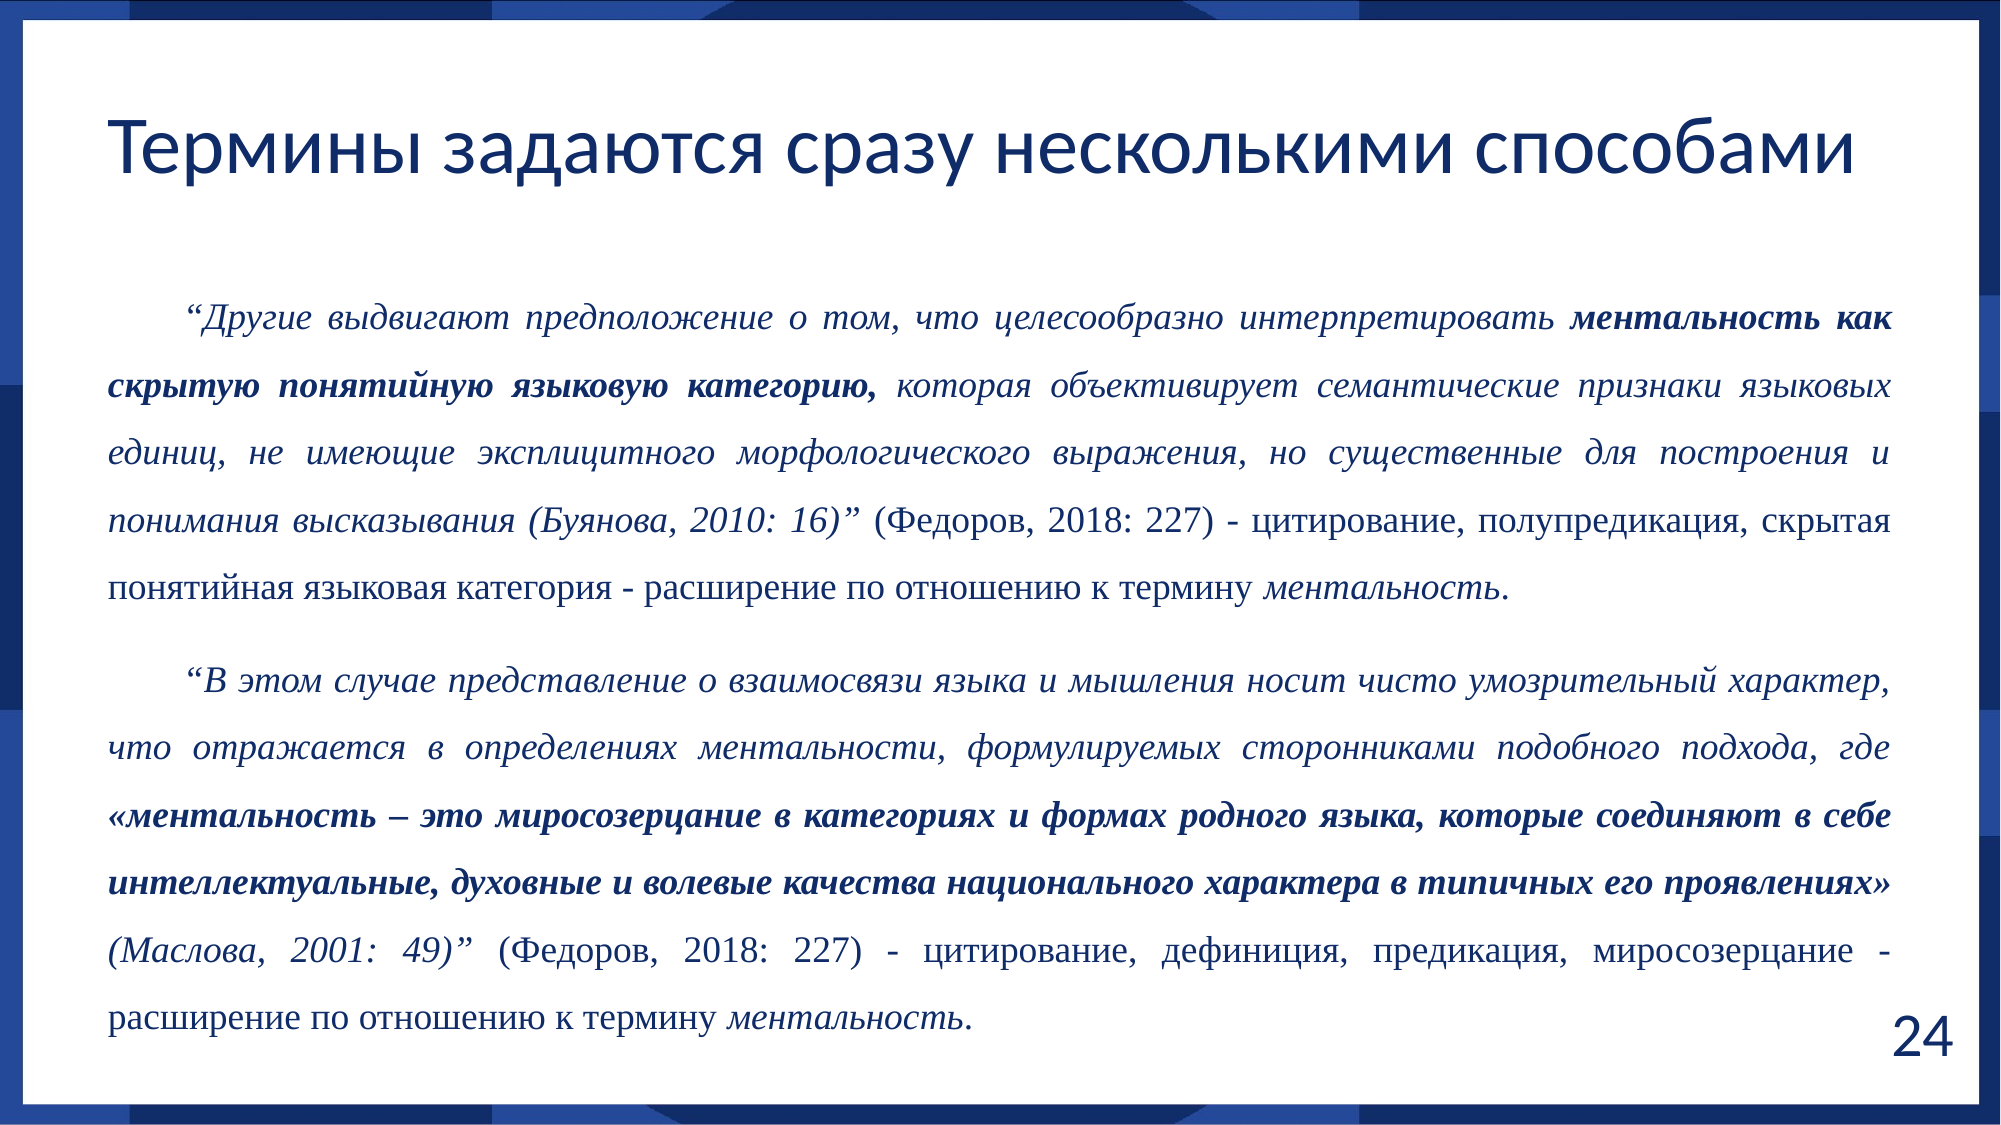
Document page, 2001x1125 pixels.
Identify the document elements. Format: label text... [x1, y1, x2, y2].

slide_number ‹#› [1849, 986, 1970, 1073]
picture [0, 0, 2001, 1125]
title Термины задаются сразу несколькими способами [93, 82, 1907, 211]
list “Другие выдвигают предположение о том, что целесообразно интерпретировать ментальность как скрытую понятийную языковую категорию, которая объективирует семантические признаки языковых единиц, не имеющие эксплицитного морфологического выражения, но существенные для построения и понимания высказывания (Буянова, 2010: 16)” (Федоров, 2018: 227) - цитирование, полупредикация, скрытая понятийная языковая категория - расширение по отношению к термину ментальность. “В этом случае представление о взаимосвязи языка и мышления носит чисто умозрительный характер, что отражается в определениях ментальности, формулируемых сторонниками подобного подхода, где «ментальность – это миросозерцание в категориях и формах родного языка, которые соединяют в себе интеллектуальные, духовные и волевые качества национального характера в типичных его проявлениях» (Маслова, 2001: 49)” (Федоров, 2018: 227) - цитирование, дефиниция, предикация, миросозерцание - расширение по отношению к термину ментальность. [93, 262, 1907, 1030]
